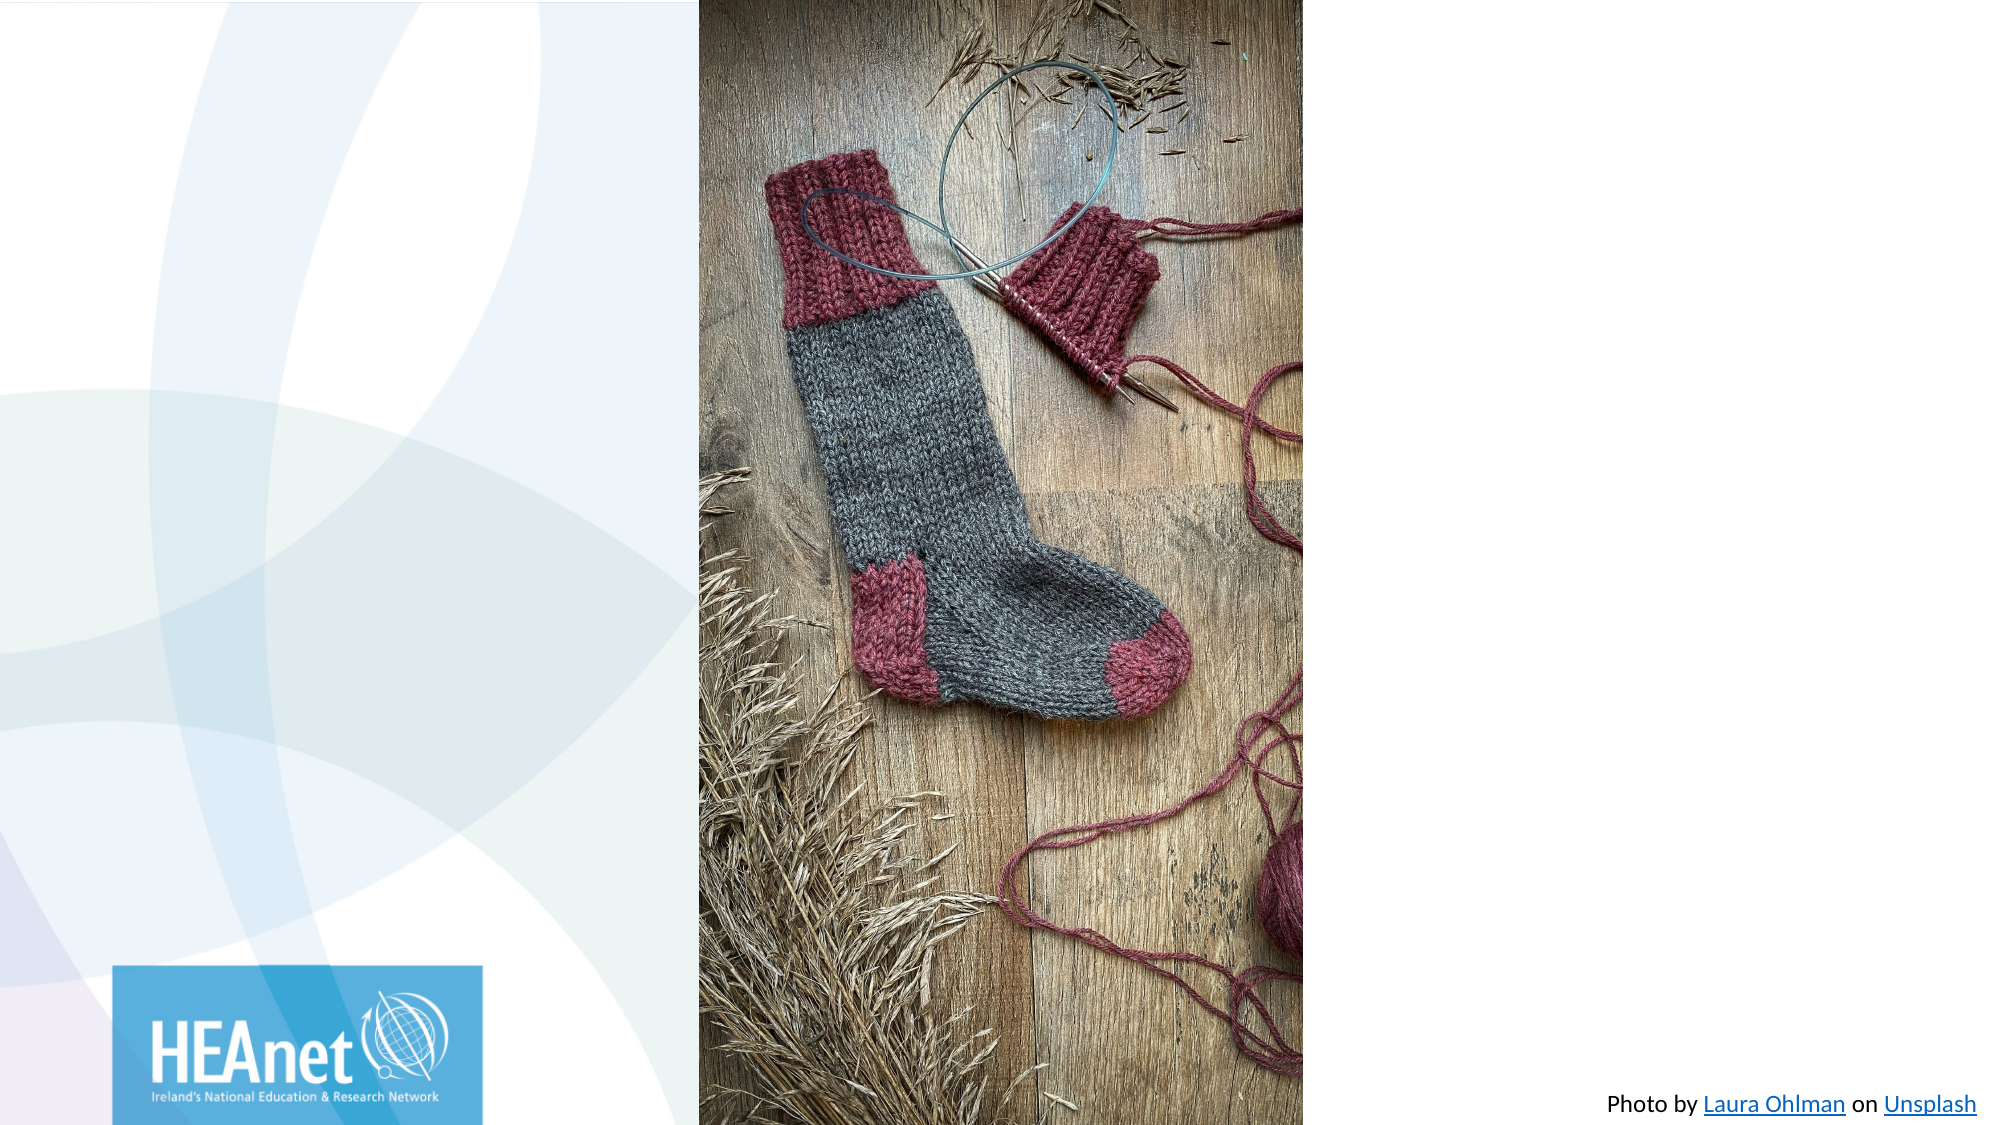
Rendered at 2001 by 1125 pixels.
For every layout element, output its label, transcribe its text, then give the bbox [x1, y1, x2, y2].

picture [0, 0, 2000, 1125]
text_box Photo by Laura Ohlman on Unsplash [1592, 1080, 2000, 1125]
